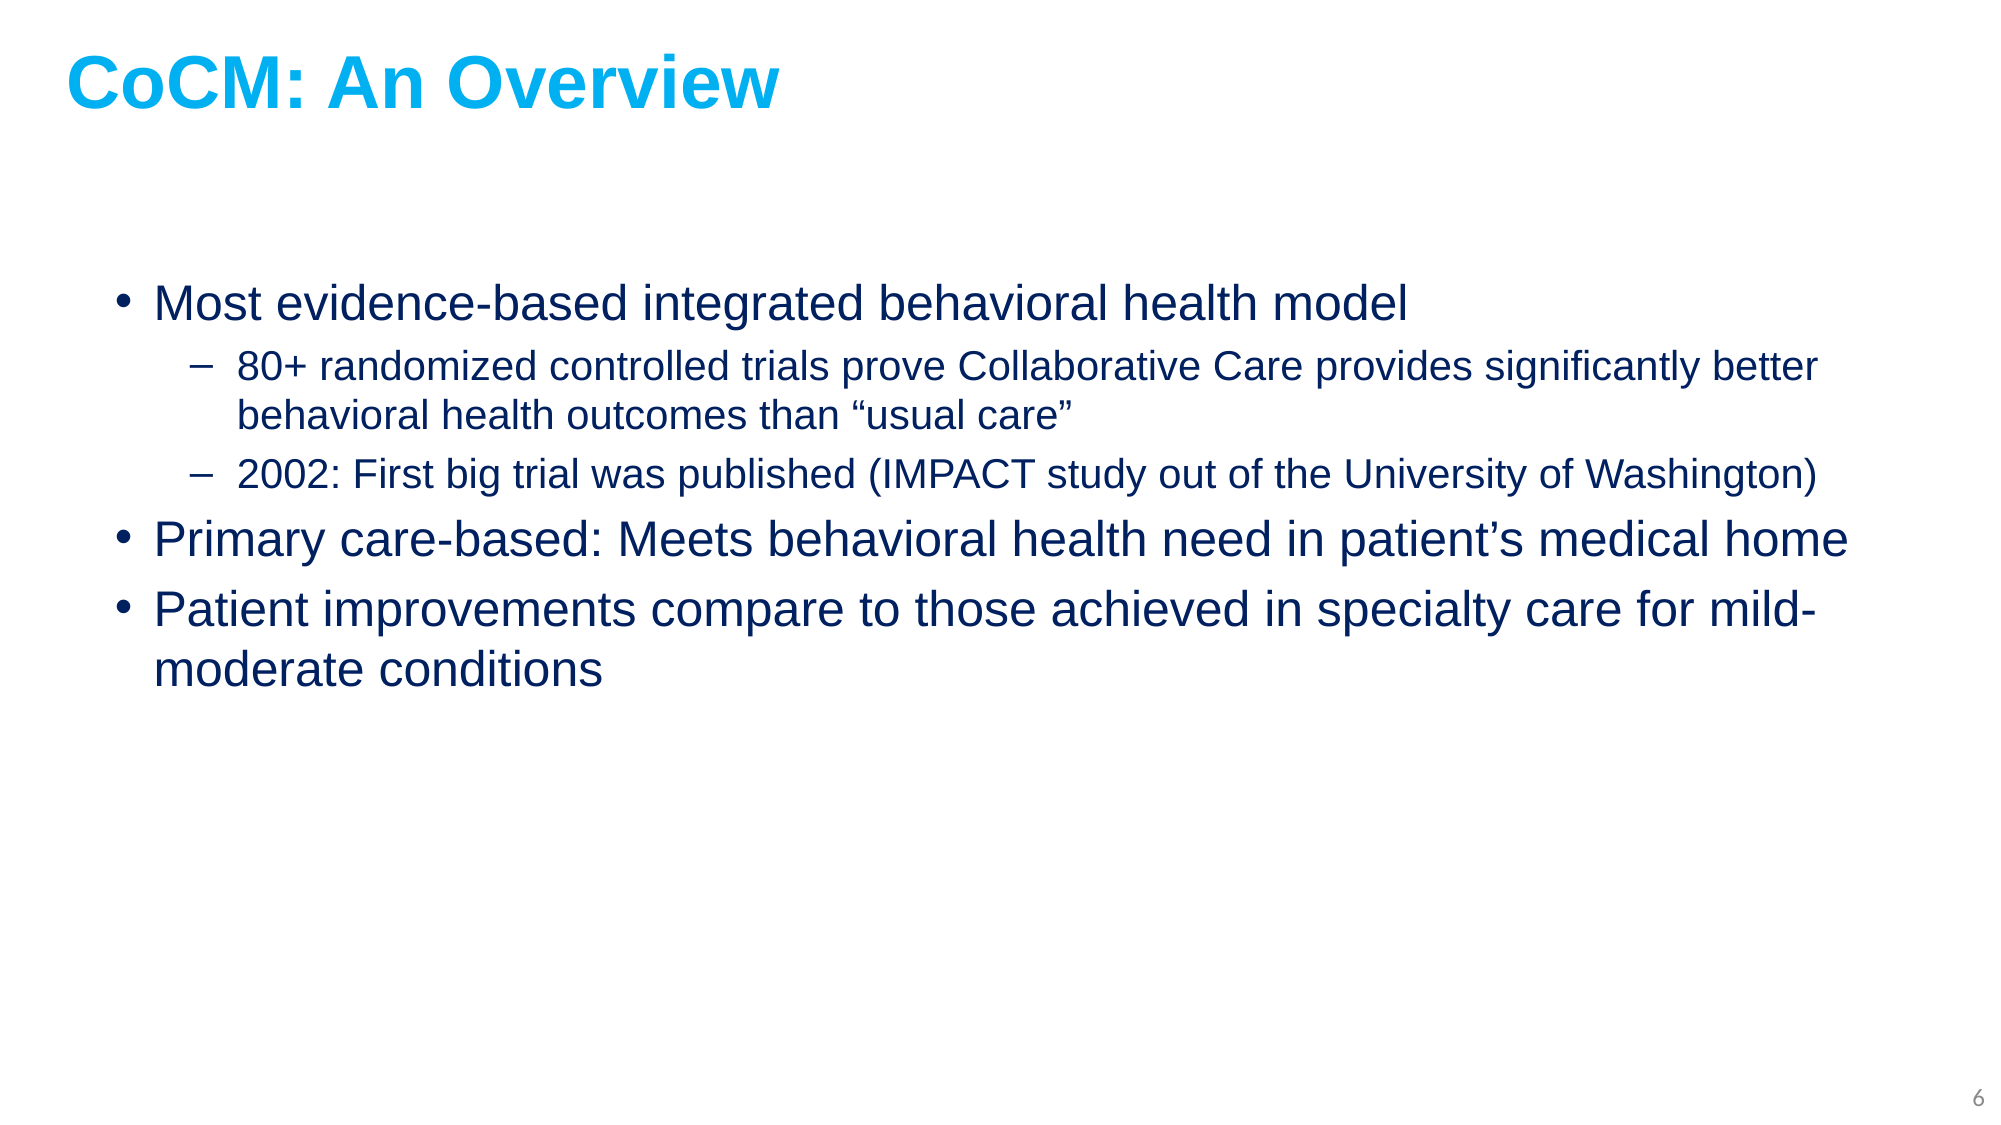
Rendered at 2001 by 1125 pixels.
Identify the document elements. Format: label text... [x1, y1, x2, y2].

slide_number 6 [1900, 1077, 2000, 1116]
list Most evidence-based integrated behavioral health model 80+ randomized controlled trials prove Collaborative Care provides significantly better behavioral health outcomes than “usual care” 2002: First big trial was published (IMPACT study out of the University of Washington) Primary care-based: Meets behavioral health need in patient’s medical home Patient improvements compare to those achieved in specialty care for mild-moderate conditions [99, 262, 1900, 934]
title CoCM: An Overview [51, 39, 1950, 117]
